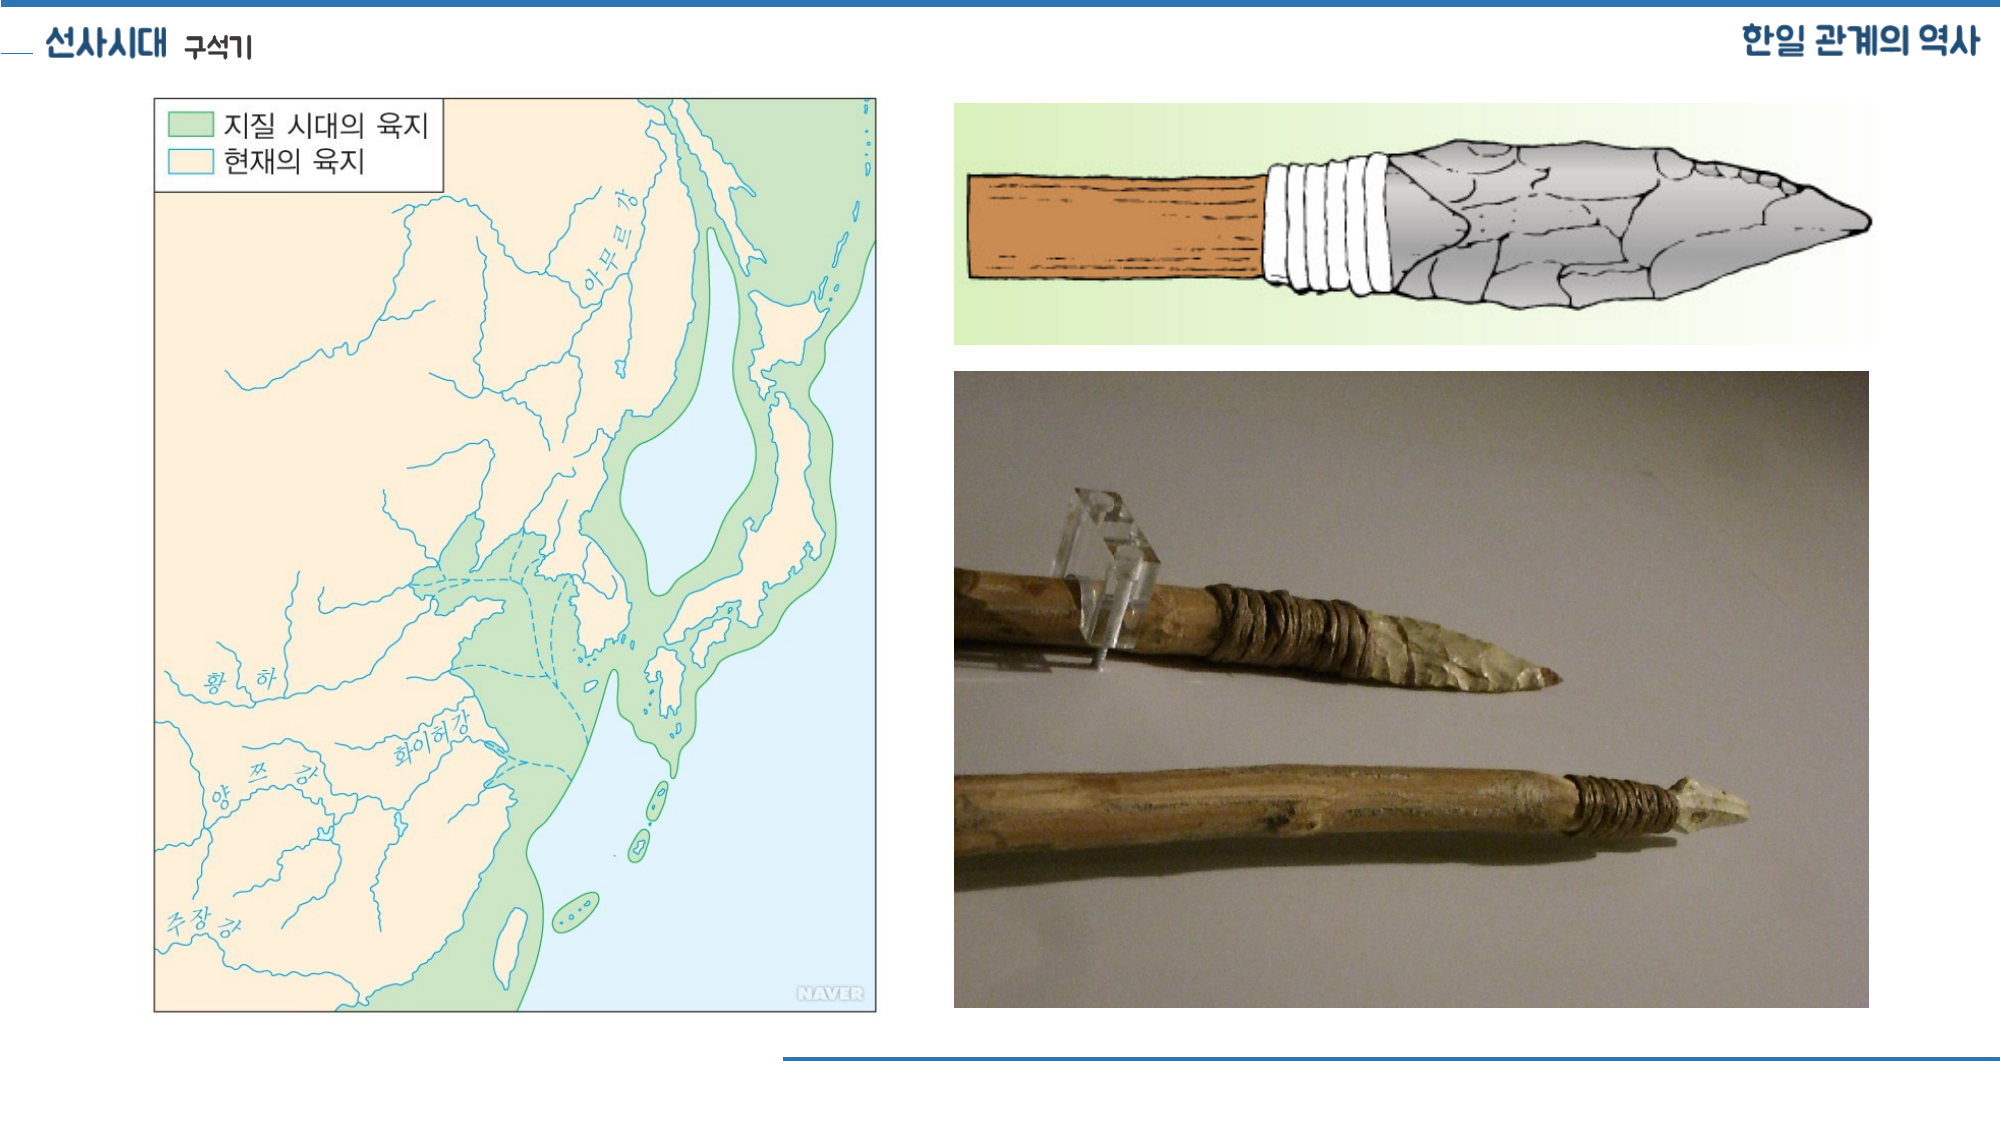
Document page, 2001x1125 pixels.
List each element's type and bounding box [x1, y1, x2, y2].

picture [954, 371, 1869, 1008]
picture [1718, 6, 2000, 88]
picture [954, 103, 1899, 345]
picture [22, 8, 884, 1021]
